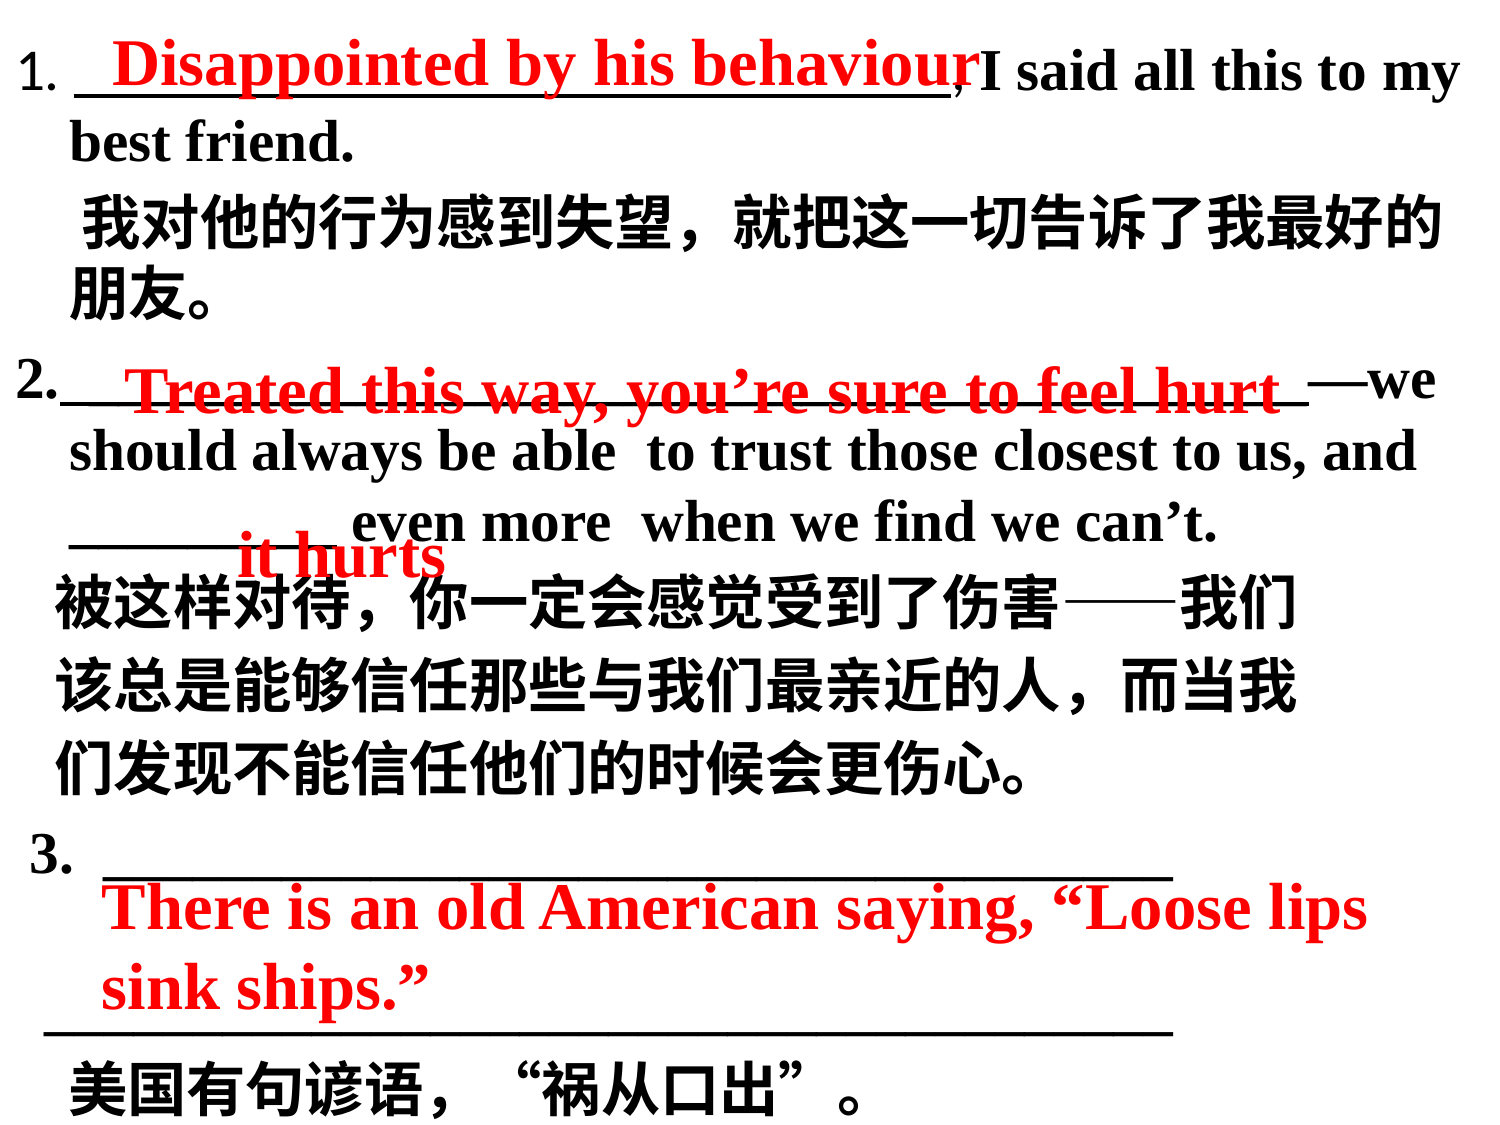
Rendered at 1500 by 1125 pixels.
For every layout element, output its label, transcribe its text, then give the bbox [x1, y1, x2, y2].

text_box Disappointed by his behaviour [97, 11, 997, 187]
text_box There is an old American saying, “Loose lips sink ships.” [87, 855, 1403, 1111]
text_box Treated this way, you’re sure to feel hurt [109, 339, 1297, 515]
list 1. , I said all this to my best friend. 我对他的行为感到失望，就把这一切告诉了我最好的朋友。 2. _________________________________________—we should always be able to trust those closest to us, and _________ even more when we find we can’t. 被这样对待，你一定会感觉受到了伤害——我们 该总是能够信任那些与我们最亲近的人，而当我 们发现不能信任他们的时候会更伤心。 3. ____________________________________ ______________________________________ 美国有句谚语，“祸从口出”。 [0, 23, 1500, 1125]
text_box it hurts [222, 503, 462, 679]
